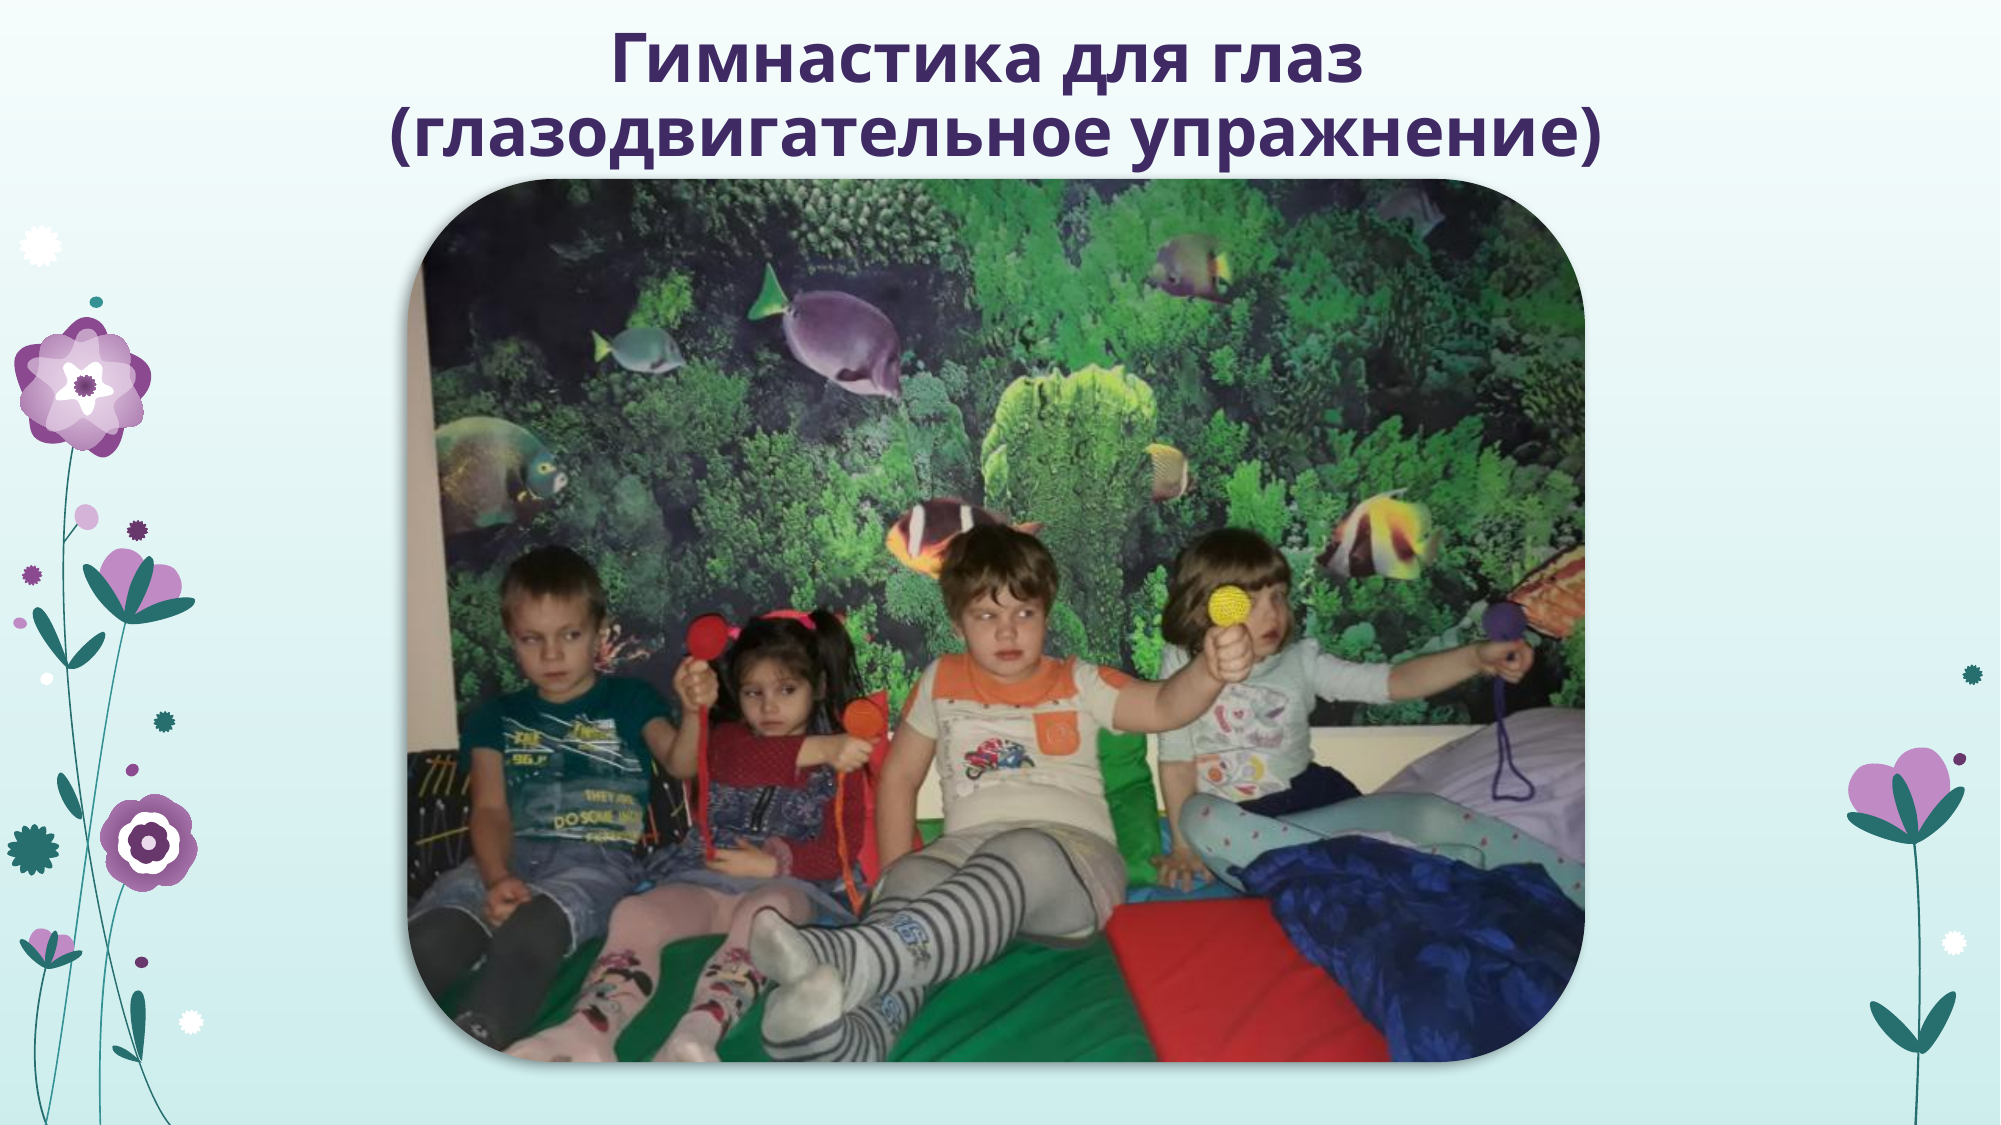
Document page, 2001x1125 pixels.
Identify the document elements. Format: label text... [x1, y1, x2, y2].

picture [407, 178, 1585, 1063]
title Гимнастика для глаз (глазодвигательное упражнение) [246, 15, 1747, 179]
